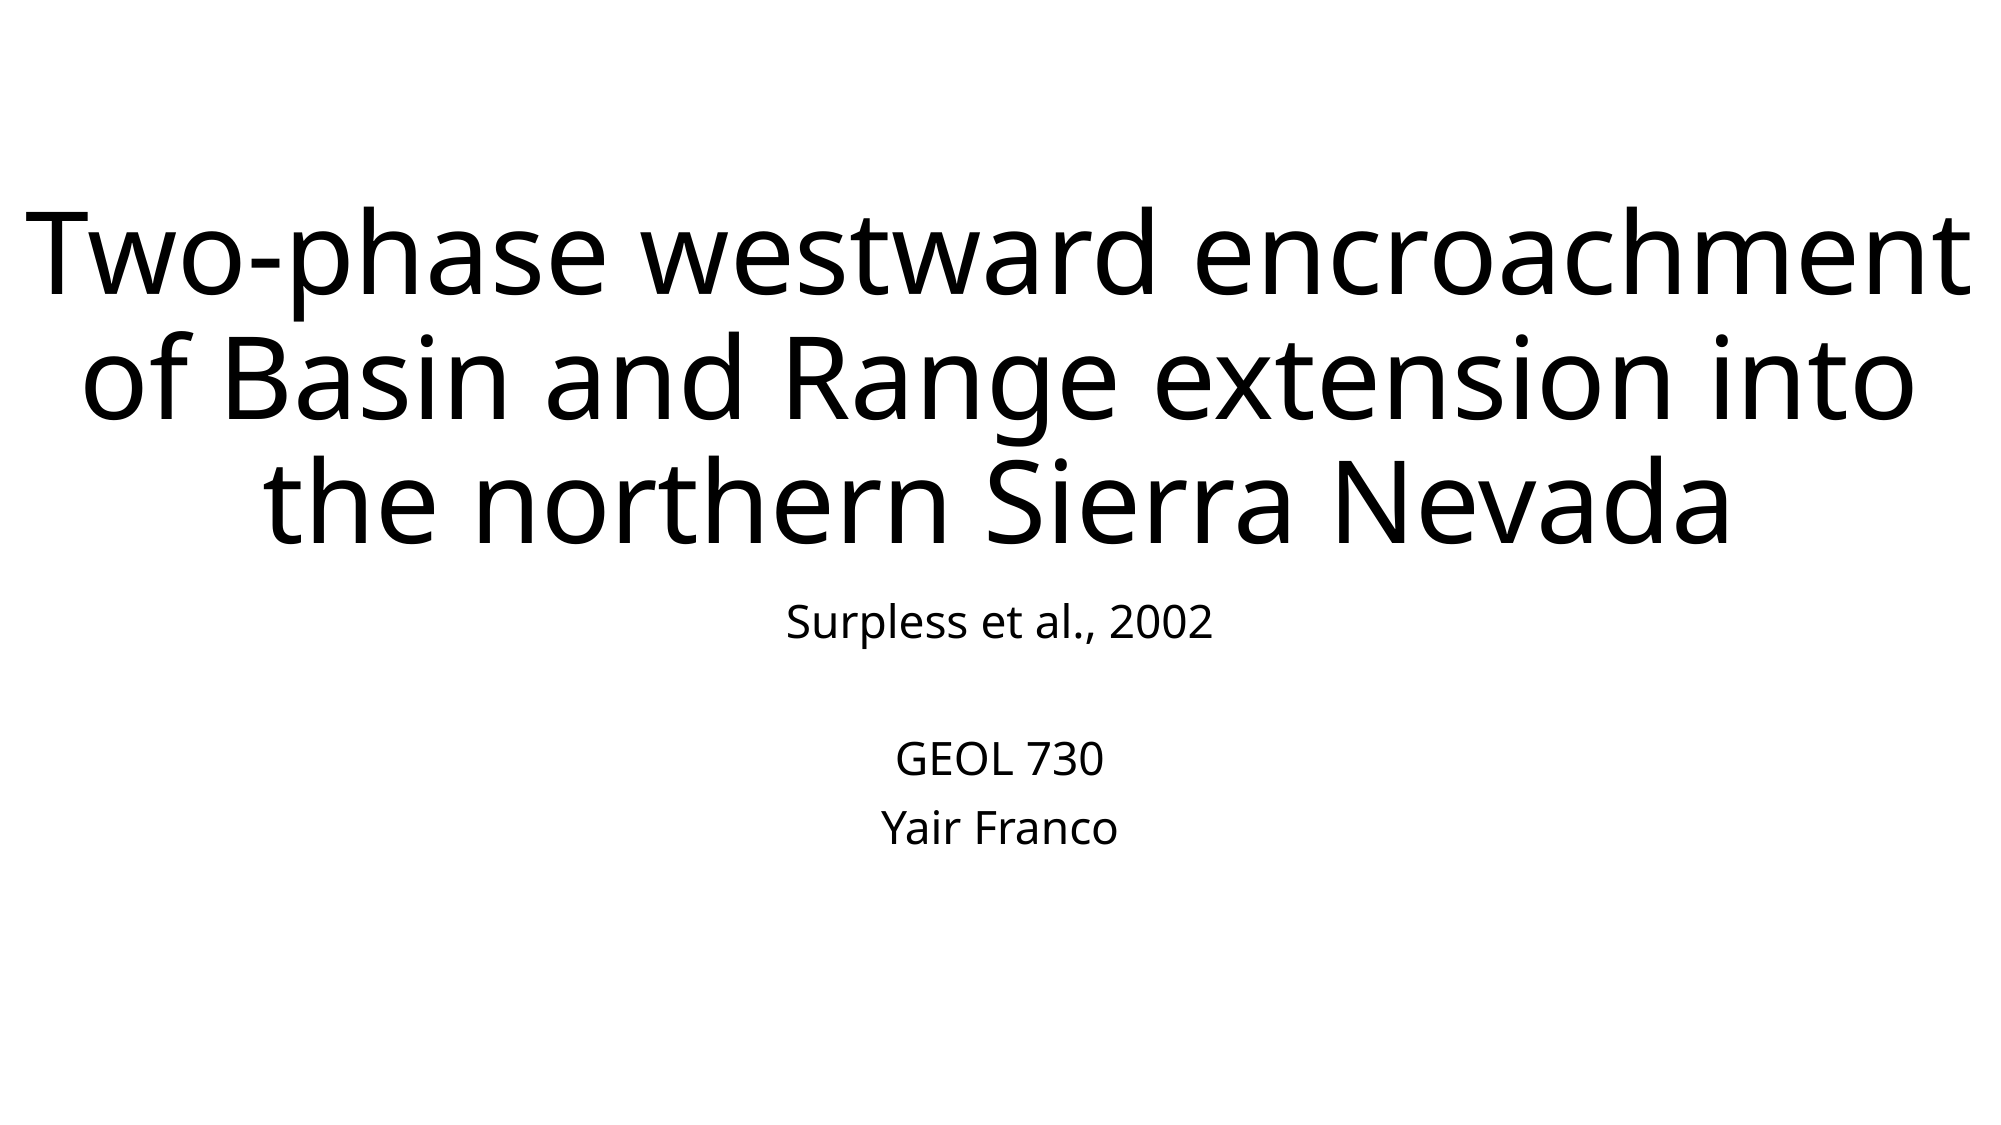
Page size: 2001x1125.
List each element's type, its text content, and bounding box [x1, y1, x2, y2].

title Two-phase westward encroachment of Basin and Range extension into the northern Sierra Nevada [0, 184, 2000, 576]
subtitle Surpless et al., 2002 GEOL 730 Yair Franco [249, 590, 1750, 863]
